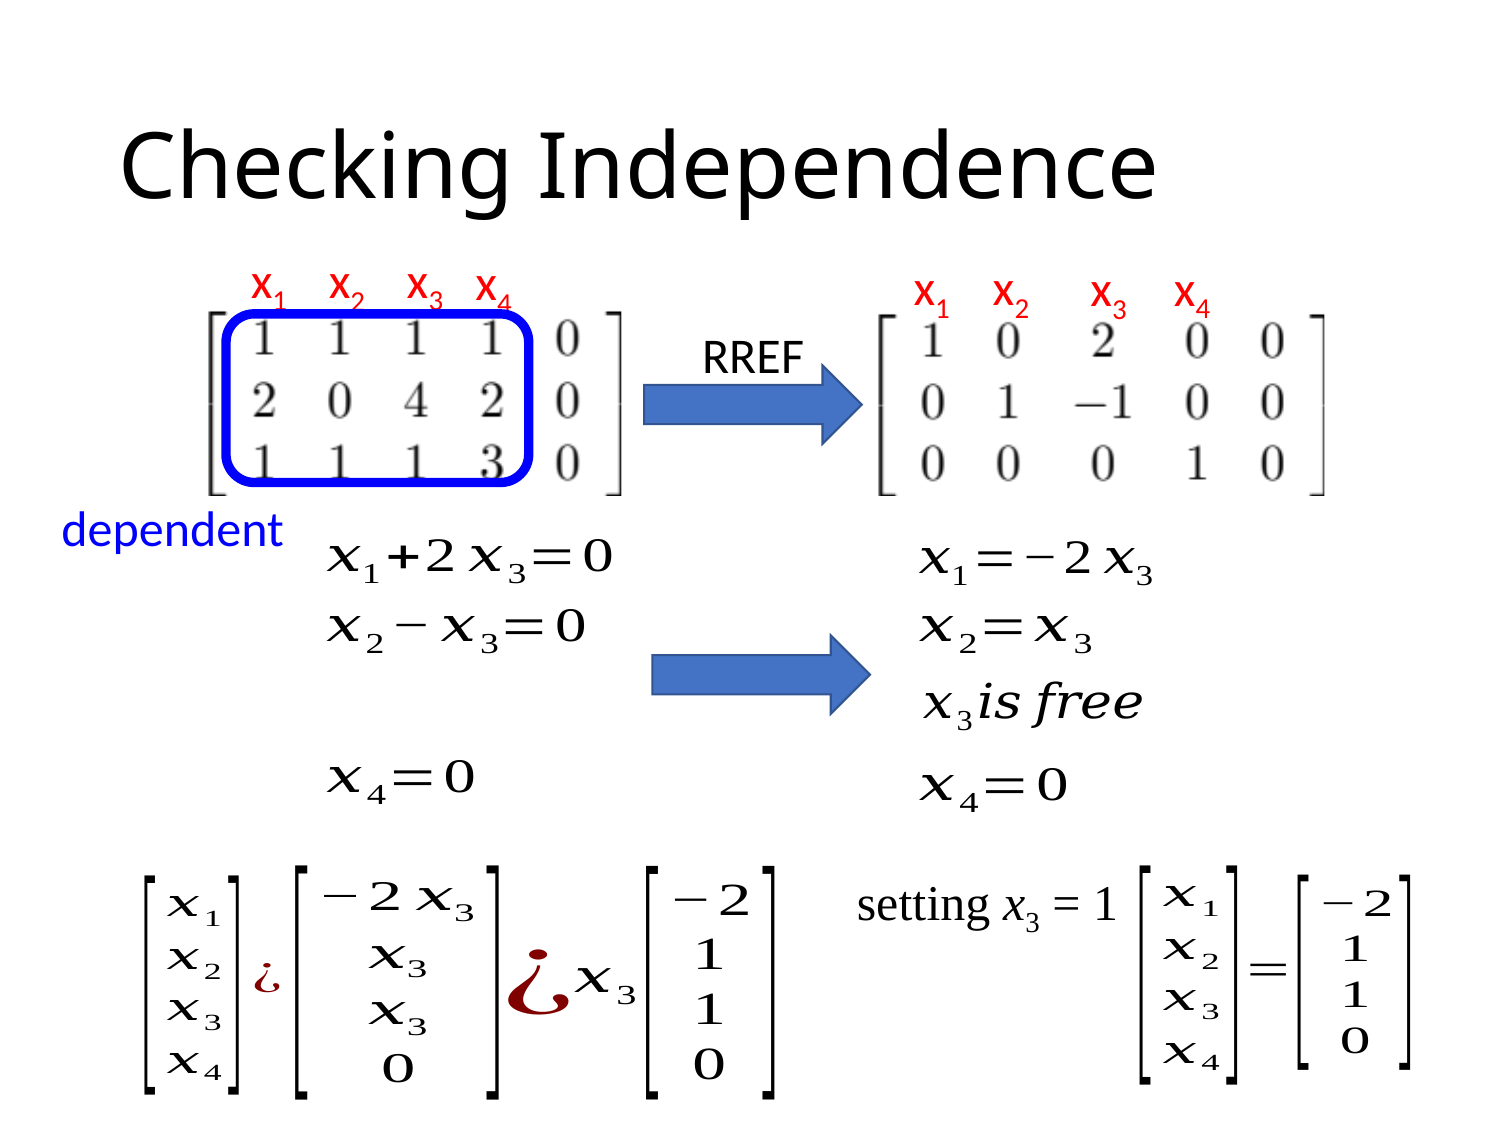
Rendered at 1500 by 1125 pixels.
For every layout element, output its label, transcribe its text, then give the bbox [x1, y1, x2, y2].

title Checking Independence [103, 59, 1397, 278]
text_box x4 [454, 243, 533, 310]
picture [207, 310, 622, 496]
text_box x4 [1153, 248, 1232, 313]
text_box x2 [971, 248, 1050, 313]
text_box x3 [1069, 249, 1148, 313]
text_box x1 [892, 248, 971, 313]
picture [877, 313, 1325, 496]
text_box x1 [229, 240, 308, 310]
text_box setting x3 = 1 [842, 863, 1134, 947]
text_box [643, 373, 864, 447]
text_box x2 [307, 241, 385, 310]
text_box RREF [673, 316, 832, 392]
text_box dependent [46, 489, 338, 565]
text_box x3 [385, 240, 464, 310]
text_box [651, 632, 872, 717]
